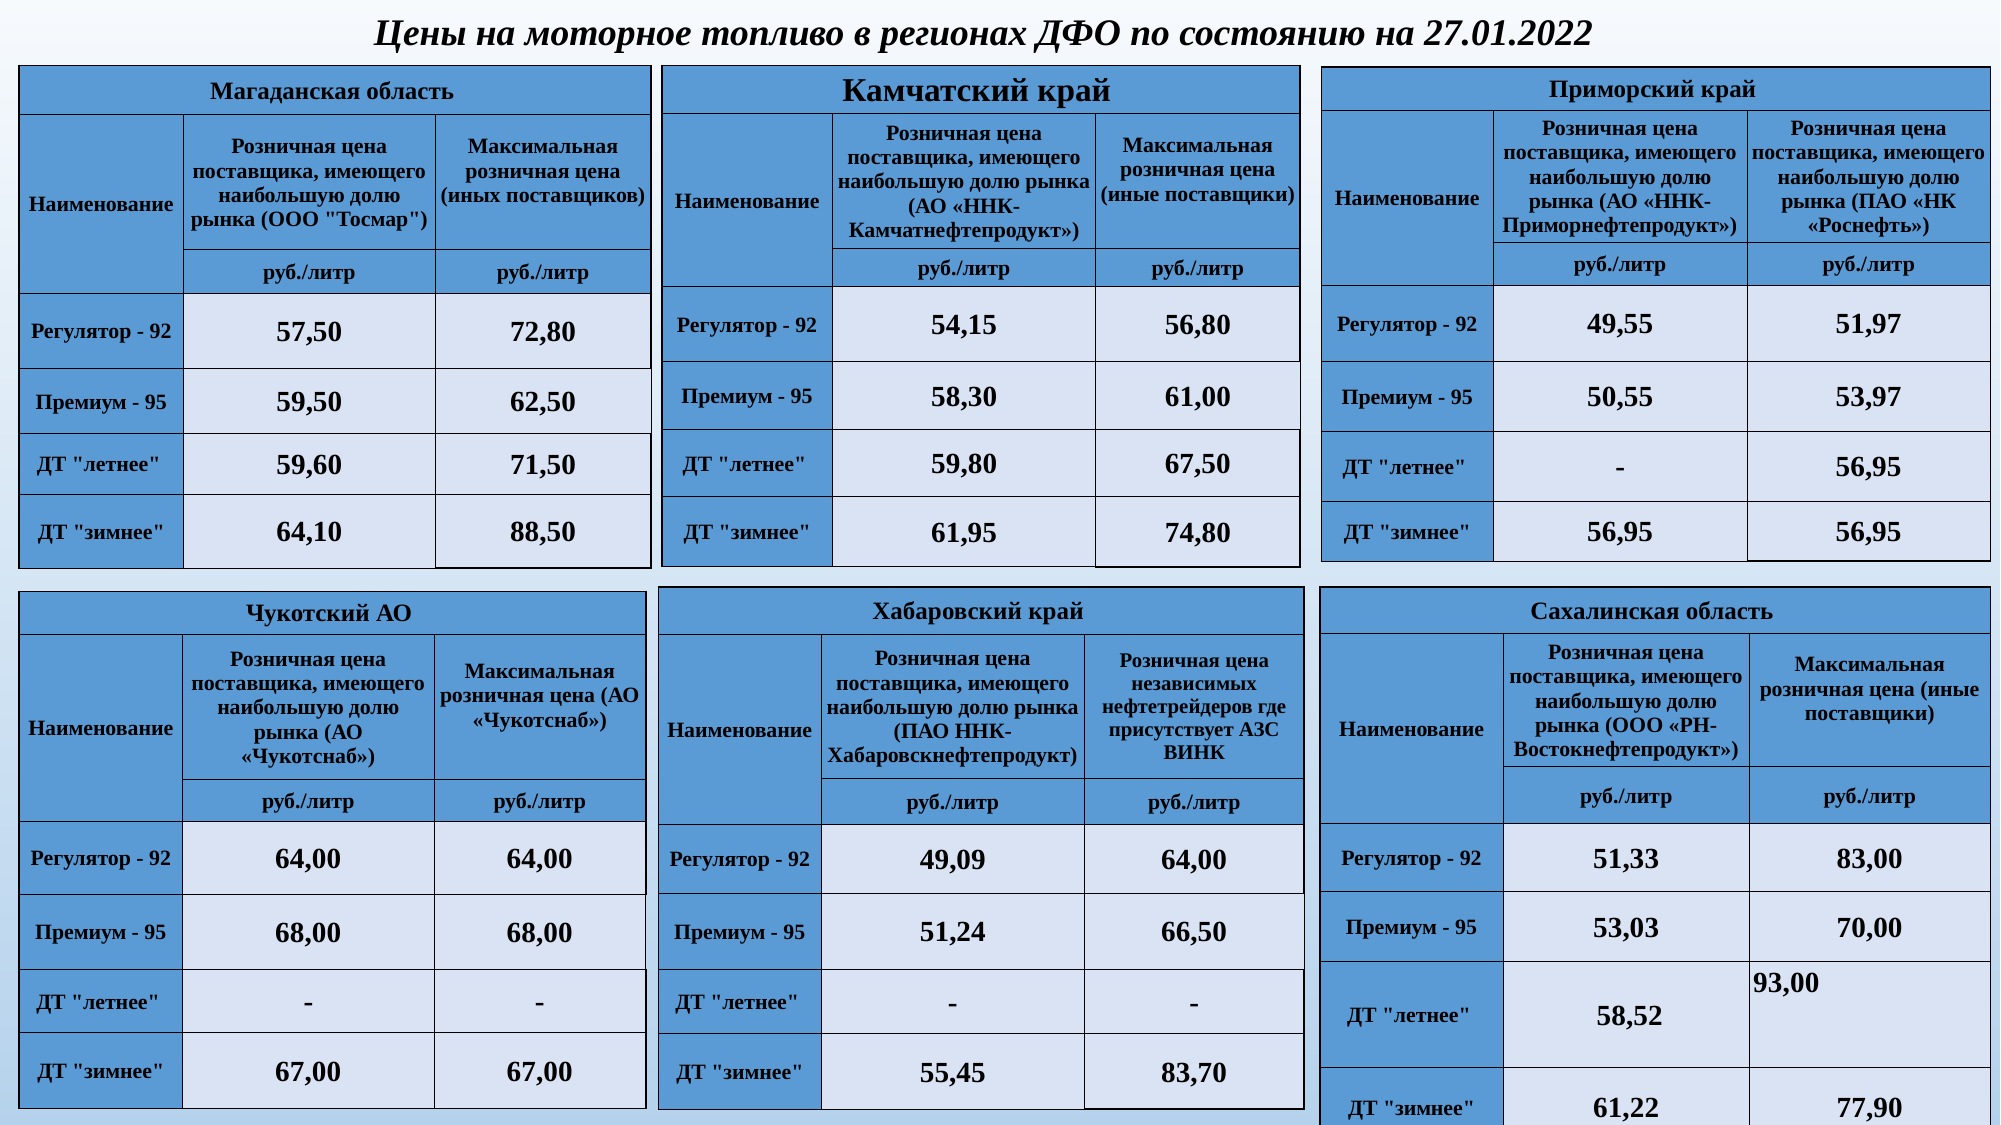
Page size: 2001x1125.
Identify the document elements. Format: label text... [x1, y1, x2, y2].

table_cell руб./литр [1504, 767, 1749, 823]
table_cell 70,00 [1750, 892, 1990, 961]
table_cell 56,95 [1494, 502, 1747, 561]
table_cell 51,24 [822, 894, 1084, 969]
table_cell 68,00 [435, 895, 645, 969]
table_cell ДТ "летнее" [20, 970, 182, 1032]
table_cell ДТ "зимнее" [663, 497, 832, 566]
table_cell Розничная цена поставщика, имеющего наибольшую долю рынка (АО «ННК-Камчатнефтепродукт») [833, 114, 1095, 248]
table_cell 83,00 [1750, 824, 1990, 891]
table_cell 59,80 [833, 430, 1095, 496]
table_cell Розничная цена поставщика, имеющего наибольшую долю рынка (ПАО ННК-Хабаровскнефтепродукт) [822, 635, 1084, 778]
title [137, 59, 1863, 245]
table_cell Розничная цена поставщика, имеющего наибольшую долю рынка (АО «Чукотснаб») [183, 635, 434, 779]
table_cell 58,30 [833, 362, 1095, 429]
table_cell Регулятор - 92 [659, 825, 821, 893]
table_cell руб./литр [436, 250, 650, 293]
table_cell Максимальная розничная цена (иных поставщиков) [436, 115, 650, 249]
table_cell 61,22 [1504, 1068, 1749, 1125]
table_cell ДТ "зимнее" [1321, 1068, 1503, 1125]
table_cell 88,50 [436, 495, 650, 567]
table_cell руб./литр [1750, 767, 1990, 823]
table_cell 55,45 [822, 1034, 1084, 1109]
table_cell Розничная цена независимых нефтетрейдеров где присутствует АЗС ВИНК [1085, 635, 1303, 778]
table_cell Наименование [1321, 634, 1503, 823]
table_cell Наименование [20, 635, 182, 821]
table_cell руб./литр [1748, 243, 1990, 285]
table_cell Наименование [663, 114, 832, 286]
table_cell ДТ "летнее" [663, 430, 832, 496]
table_cell руб./литр [183, 780, 434, 821]
table_cell руб./литр [1494, 243, 1747, 285]
table_cell 49,09 [822, 825, 1084, 893]
table_cell 56,95 [1748, 432, 1990, 501]
table_cell 77,90 [1750, 1068, 1990, 1125]
table_cell 54,15 [833, 287, 1095, 361]
table_cell ДТ "летнее" [20, 434, 183, 494]
table_cell 58,52 [1504, 962, 1749, 1067]
table_cell 64,10 [184, 495, 435, 568]
table_cell 53,03 [1504, 892, 1749, 961]
table_cell 56,95 [1748, 502, 1990, 560]
table_cell Максимальная розничная цена (АО «Чукотснаб») [435, 635, 645, 779]
table_cell Регулятор - 92 [1322, 286, 1493, 361]
table_cell 59,50 [184, 369, 435, 433]
table_cell Наименование [659, 635, 821, 824]
table_header Сахалинская область [1321, 588, 1990, 633]
table_cell 74,80 [1096, 497, 1299, 566]
table_cell - [1494, 432, 1747, 501]
table_cell Премиум - 95 [659, 894, 821, 969]
table_cell Регулятор - 92 [663, 287, 832, 361]
table_cell - [183, 970, 434, 1032]
table_cell 68,00 [183, 895, 434, 969]
table_cell 71,50 [436, 434, 650, 494]
table_cell 62,50 [436, 369, 651, 433]
table_cell Розничная цена поставщика, имеющего наибольшую долю рынка (ООО «РН-Востокнефтепродукт») [1504, 634, 1749, 766]
table_cell руб./литр [822, 779, 1084, 824]
text_box Цены на моторное топливо в регионах ДФО по состоянию на 27.01.2022 [177, 0, 1791, 61]
table_cell 51,97 [1748, 286, 1990, 361]
table_cell 50,55 [1494, 362, 1747, 431]
table_cell Наименование [1322, 111, 1493, 285]
table_cell Розничная цена поставщика, имеющего наибольшую долю рынка (ООО "Тосмар") [184, 115, 435, 249]
table_cell Максимальная розничная цена (иные поставщики) [1750, 634, 1990, 766]
table_cell руб./литр [184, 250, 435, 293]
table_cell Розничная цена поставщика, имеющего наибольшую долю рынка (ПАО «НК «Роснефть») [1748, 111, 1990, 242]
table_cell руб./литр [1085, 779, 1303, 824]
table_header Хабаровский край [659, 588, 1303, 634]
table_cell руб./литр [833, 249, 1095, 286]
table_cell 57,50 [184, 294, 435, 368]
table_cell 49,55 [1494, 286, 1747, 361]
table_header Приморский край [1322, 68, 1990, 110]
table_cell ДТ "зимнее" [20, 1033, 182, 1108]
table_cell ДТ "зимнее" [659, 1034, 821, 1109]
table_cell - [822, 970, 1084, 1033]
table_header Магаданская область [20, 66, 650, 114]
table_cell Премиум - 95 [1321, 892, 1503, 961]
table_cell Премиум - 95 [1322, 362, 1493, 431]
table_cell 61,00 [1096, 362, 1300, 429]
table_cell 61,95 [833, 497, 1095, 566]
table_cell руб./литр [1096, 249, 1299, 286]
table_cell Наименование [20, 115, 183, 293]
table_cell 51,33 [1504, 824, 1749, 891]
table_cell 64,00 [183, 822, 434, 894]
table_cell 56,80 [1096, 287, 1299, 361]
table_cell Регулятор - 92 [1321, 824, 1503, 891]
table_cell 83,70 [1085, 1034, 1303, 1108]
table_cell Премиум - 95 [20, 369, 183, 433]
table_cell ДТ "летнее" [1322, 432, 1493, 501]
table_cell 64,00 [435, 822, 645, 894]
table_cell Розничная цена поставщика, имеющего наибольшую долю рынка (АО «ННК-Приморнефтепродукт») [1494, 111, 1747, 242]
table_header Чукотский АО [20, 592, 645, 634]
table_cell 72,80 [436, 294, 650, 368]
table_cell 67,50 [1096, 430, 1299, 496]
table_cell Регулятор - 92 [20, 822, 182, 894]
table_cell 66,50 [1085, 894, 1304, 969]
table_cell - [435, 970, 645, 1032]
table_cell ДТ "зимнее" [20, 495, 183, 568]
table_cell ДТ "летнее" [659, 970, 821, 1033]
table_cell Регулятор - 92 [20, 294, 183, 368]
table_cell 93,00 [1750, 962, 1990, 1067]
table_cell 67,00 [183, 1033, 434, 1108]
table_cell 59,60 [184, 434, 435, 494]
table_cell Премиум - 95 [20, 895, 182, 969]
table_cell - [1085, 970, 1303, 1033]
table_cell 53,97 [1748, 362, 1990, 431]
table_header Камчатский край [663, 66, 1299, 113]
table_cell руб./литр [435, 780, 645, 821]
table_cell Максимальная розничная цена (иные поставщики) [1096, 114, 1299, 248]
table_cell 67,00 [435, 1033, 645, 1108]
table_cell ДТ "летнее" [1321, 962, 1503, 1067]
table_cell 64,00 [1085, 825, 1303, 893]
table_cell ДТ "зимнее" [1322, 502, 1493, 561]
table_cell Премиум - 95 [663, 362, 832, 429]
